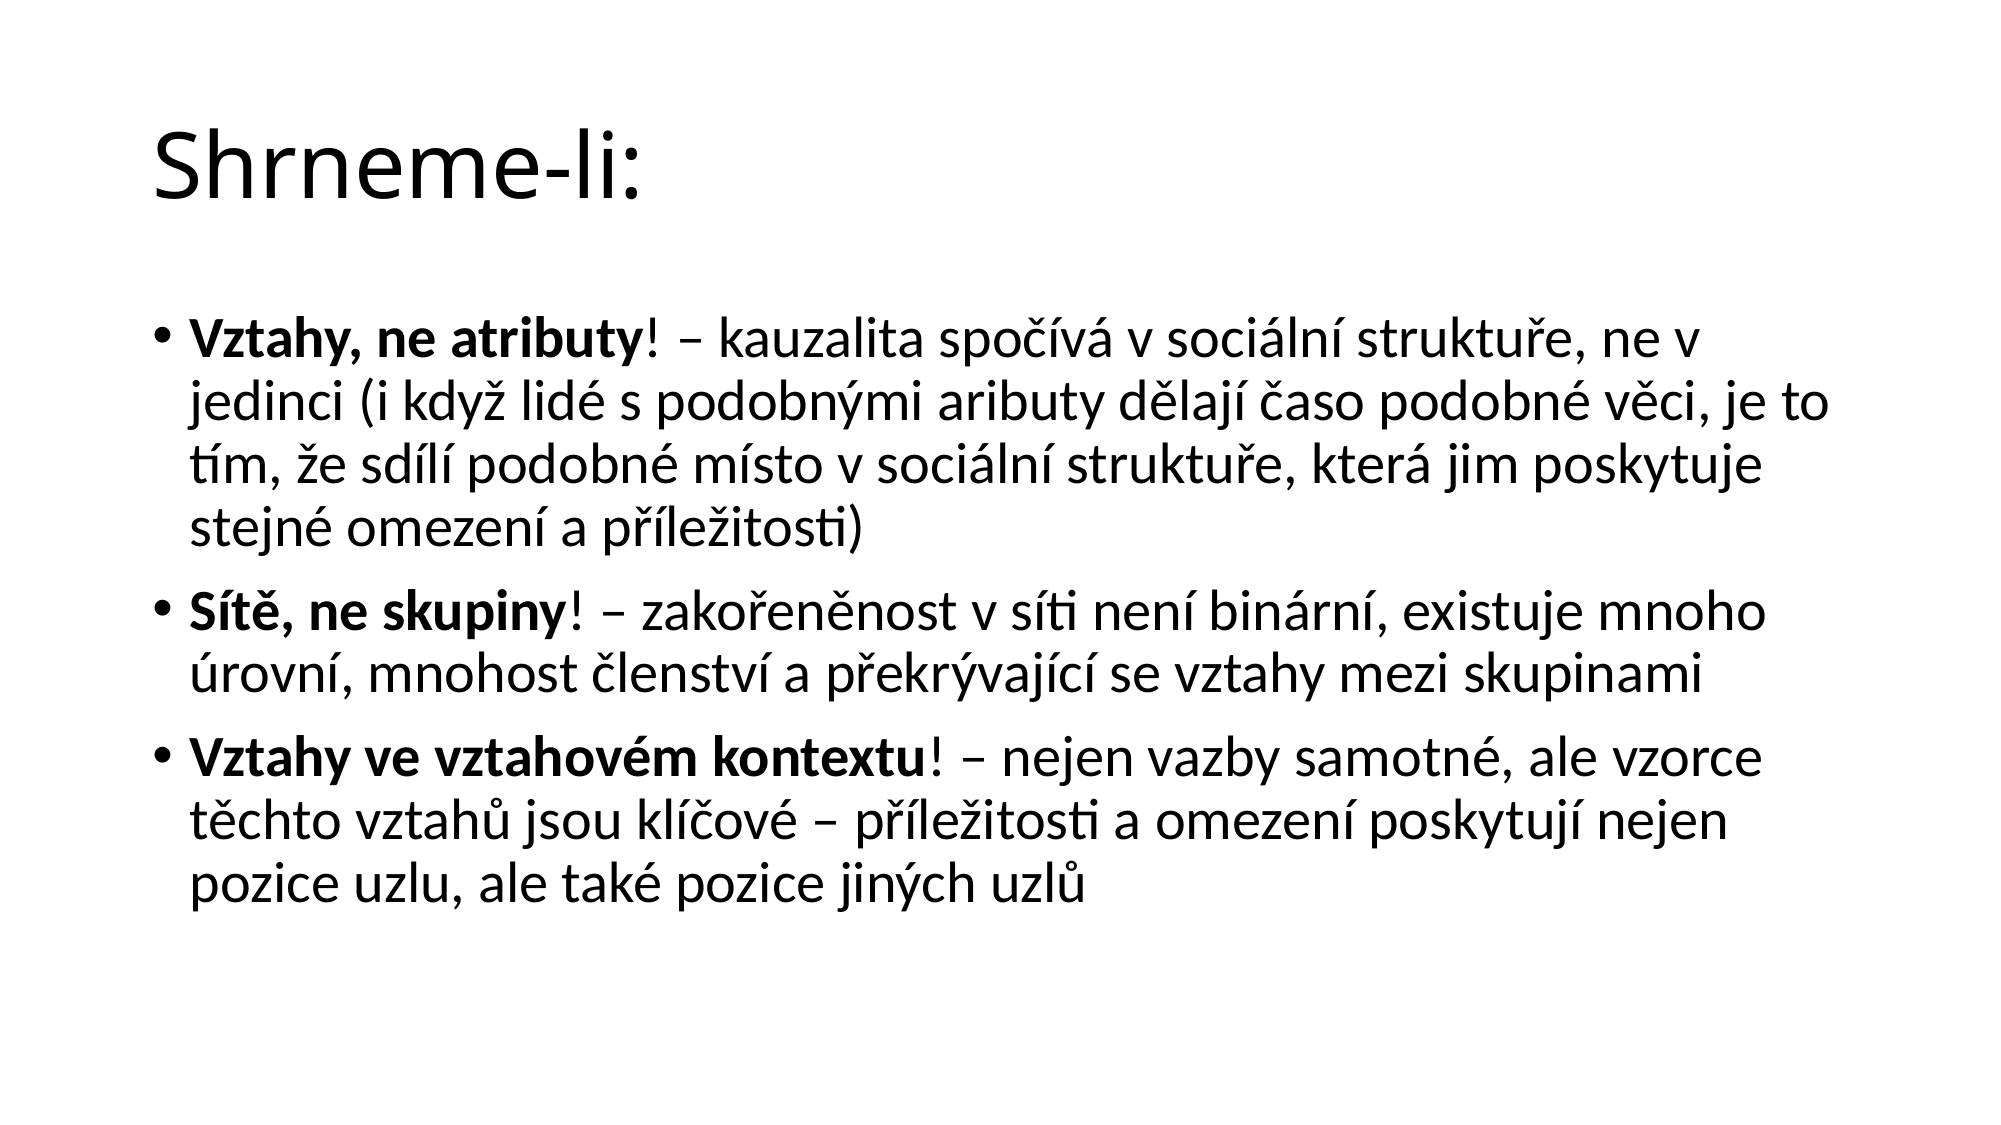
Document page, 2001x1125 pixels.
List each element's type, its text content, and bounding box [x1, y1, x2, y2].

list Vztahy, ne atributy! – kauzalita spočívá v sociální struktuře, ne v jedinci (i když lidé s podobnými aributy dělají časo podobné věci, je to tím, že sdílí podobné místo v sociální struktuře, která jim poskytuje stejné omezení a příležitosti) Sítě, ne skupiny! – zakořeněnost v síti není binární, existuje mnoho úrovní, mnohost členství a překrývající se vztahy mezi skupinami Vztahy ve vztahovém kontextu! – nejen vazby samotné, ale vzorce těchto vztahů jsou klíčové – příležitosti a omezení poskytují nejen pozice uzlu, ale také pozice jiných uzlů [137, 299, 1863, 1014]
title Shrneme-li: [137, 59, 1863, 278]
